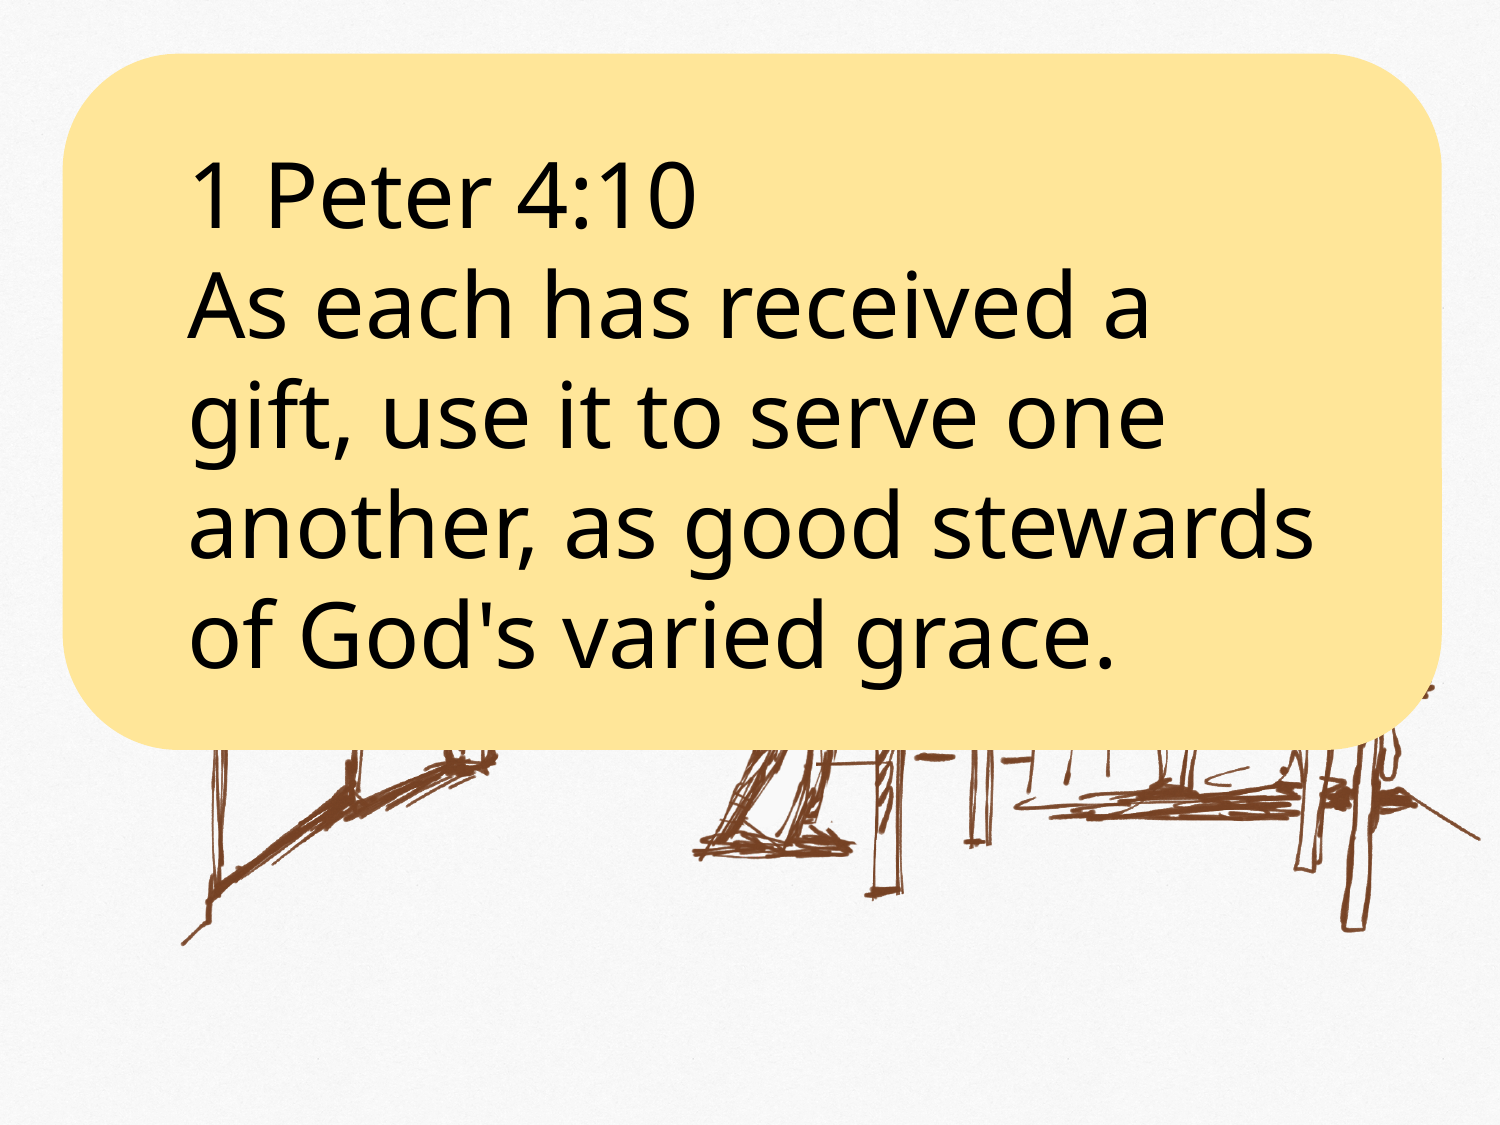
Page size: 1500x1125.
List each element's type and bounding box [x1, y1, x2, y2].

picture [0, 0, 1500, 1125]
text_box [62, 53, 1442, 750]
